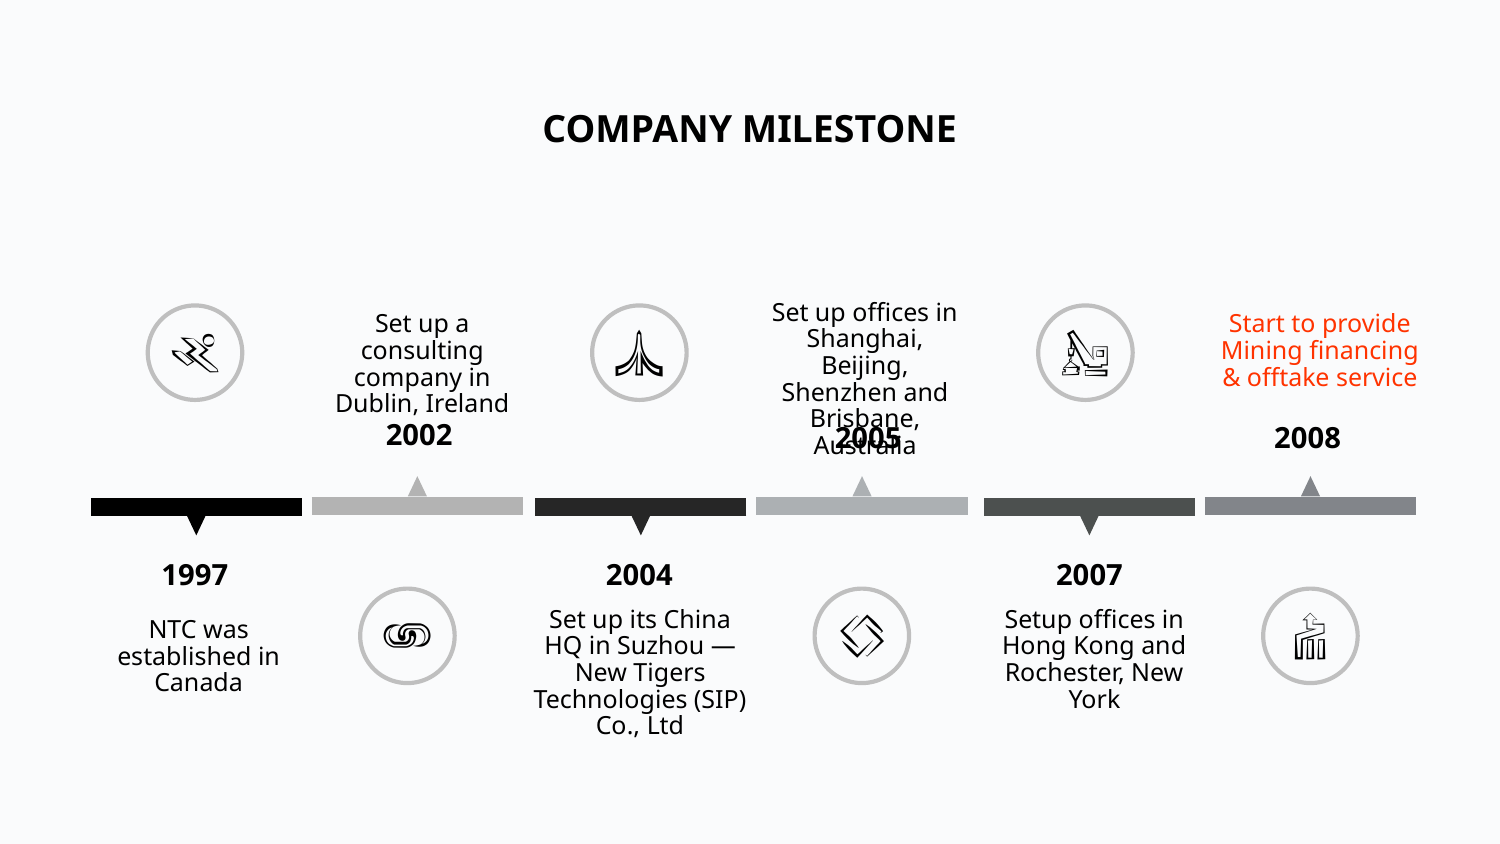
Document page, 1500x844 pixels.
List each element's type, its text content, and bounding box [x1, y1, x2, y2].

text_box 2002 [336, 409, 502, 459]
text_box Start to provide Mining financing & offtake service [1204, 303, 1435, 399]
text_box 2005 [785, 411, 951, 462]
text_box 2004 [556, 549, 722, 599]
text_box 2007 [1006, 549, 1172, 599]
text_box NTC was established in Canada [95, 609, 302, 704]
text_box Set up its China HQ in Suzhou — New Tigers Technologies (SIP) Co., Ltd [513, 598, 767, 748]
text_box COMPANY MILESTONE [310, 97, 1190, 157]
text_box 2008 [1225, 411, 1391, 462]
text_box Set up a consulting company in Dublin, Ireland [307, 303, 538, 426]
text_box Setup offices in Hong Kong and Rochester, New York [983, 598, 1205, 721]
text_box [147, 305, 243, 400]
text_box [814, 588, 909, 683]
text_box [1204, 476, 1416, 506]
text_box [90, 506, 302, 536]
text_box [1263, 588, 1358, 683]
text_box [311, 476, 523, 506]
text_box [983, 506, 1195, 536]
text_box 1997 [112, 549, 278, 599]
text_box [360, 588, 455, 683]
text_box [592, 305, 687, 400]
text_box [535, 506, 747, 536]
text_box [756, 476, 968, 506]
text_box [1038, 305, 1133, 400]
text_box Set up offices in Shanghai, Beijing, Shenzhen and Brisbane, Australia [746, 291, 984, 467]
